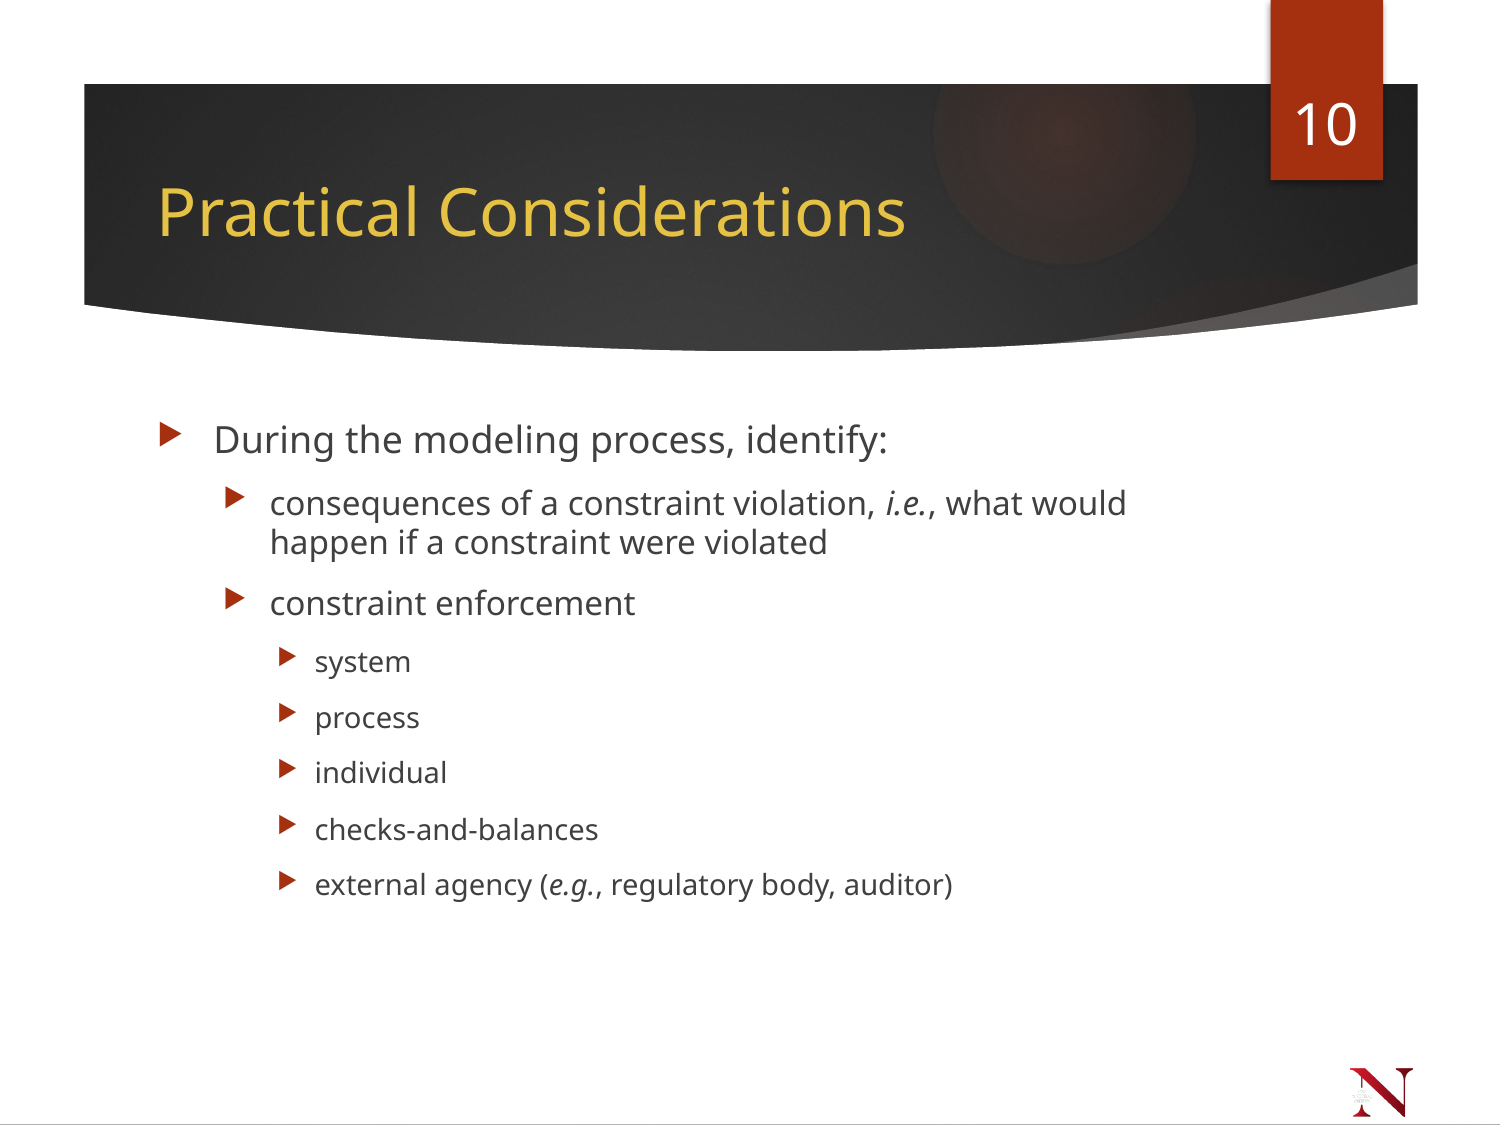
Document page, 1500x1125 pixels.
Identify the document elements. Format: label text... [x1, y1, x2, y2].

picture [1350, 1068, 1413, 1117]
slide_number 10 [1273, 48, 1378, 175]
list During the modeling process, identify: consequences of a constraint violation, i.e., what would happen if a constraint were violated constraint enforcement system process individual checks-and-balances external agency (e.g., regulatory body, auditor) [142, 408, 1183, 988]
title Practical Considerations [141, 151, 1183, 269]
